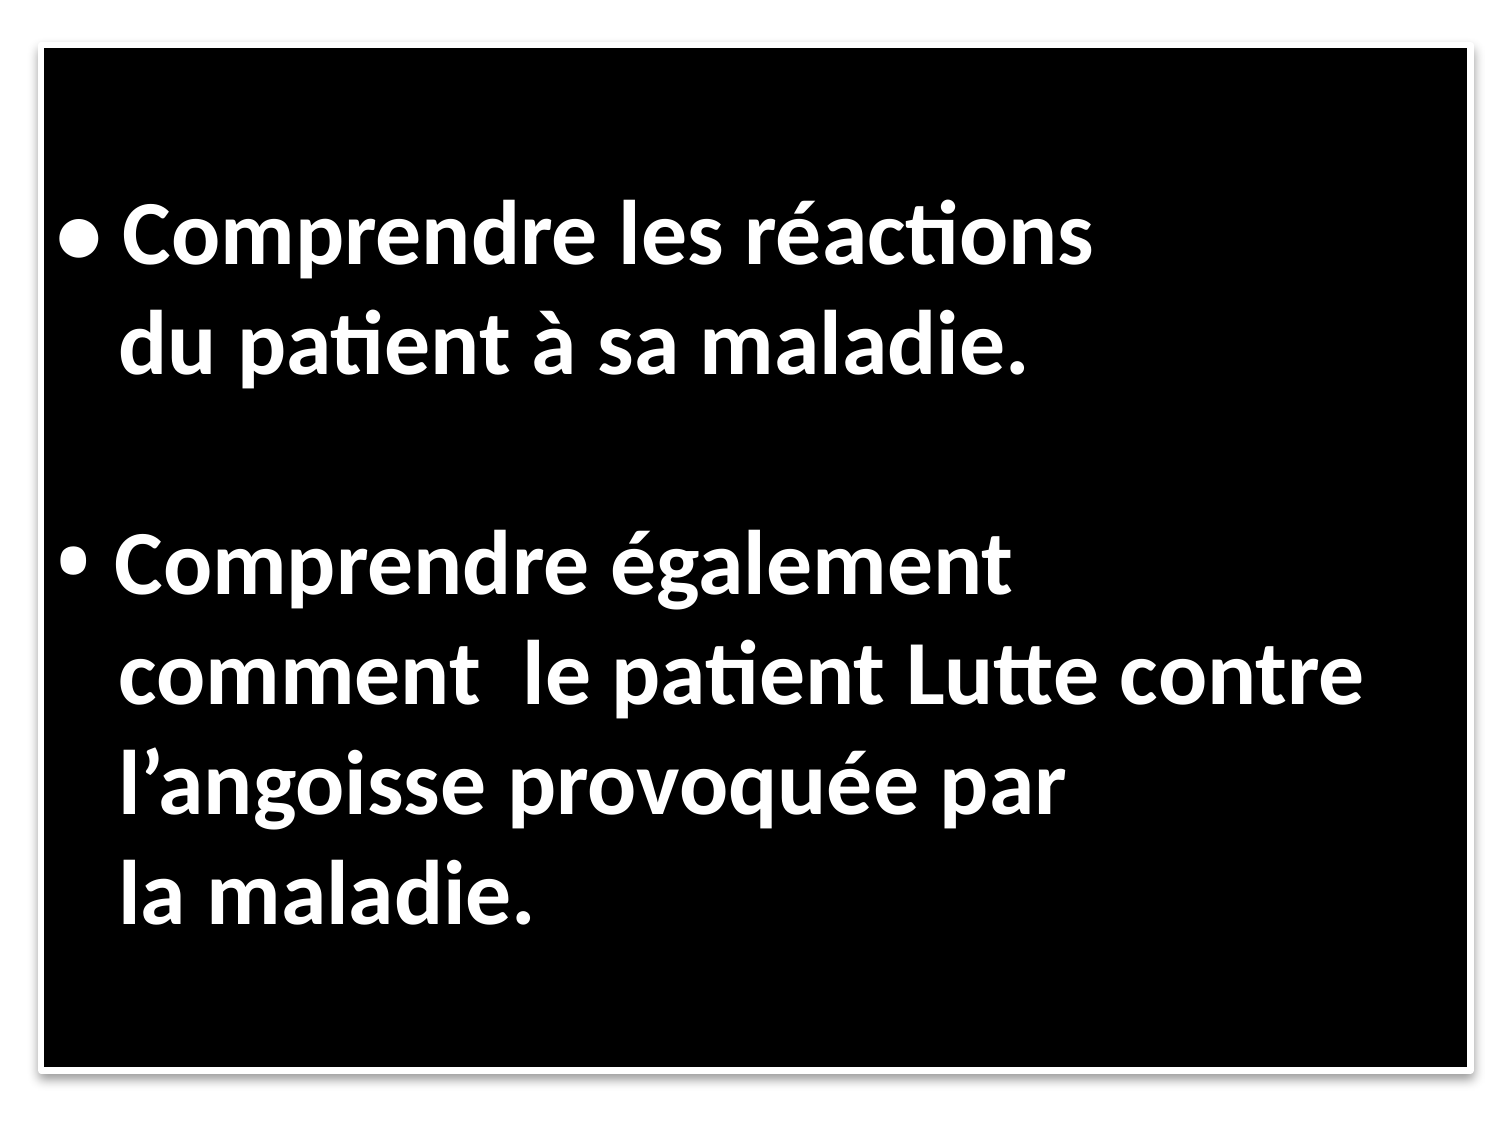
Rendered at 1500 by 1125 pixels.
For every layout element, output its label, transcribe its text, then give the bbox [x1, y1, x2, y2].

title • Comprendre les réactions du patient à sa maladie. • Comprendre également comment le patient Lutte contre l’angoisse provoquée par la maladie. [38, 42, 1474, 1074]
